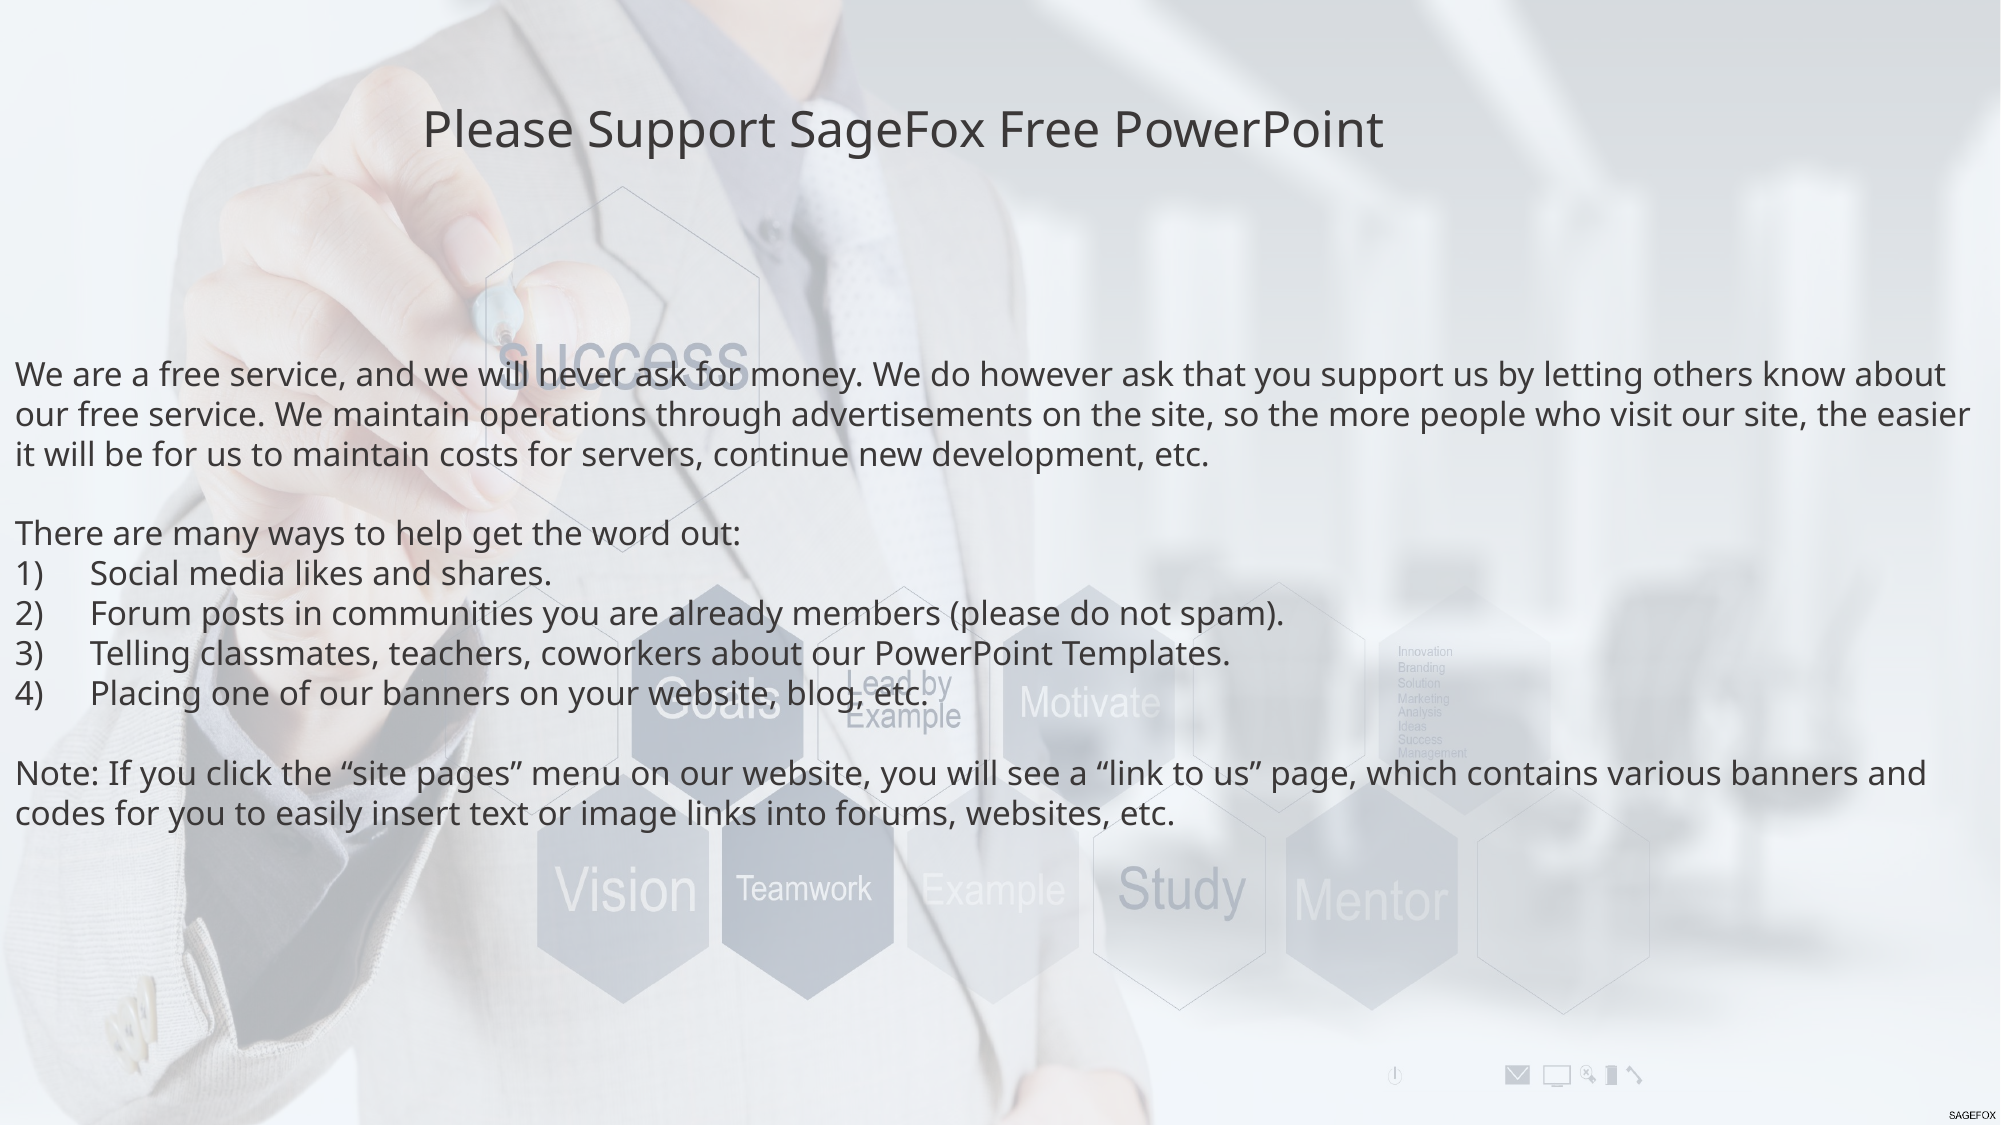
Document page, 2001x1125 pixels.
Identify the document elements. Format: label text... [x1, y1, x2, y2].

text_box We are a free service, and we will never ask for money. We do however ask that you support us by letting others know about our free service. We maintain operations through advertisements on the site, so the more people who visit our site, the easier it will be for us to maintain costs for servers, continue new development, etc. There are many ways to help get the word out: Social media likes and shares. Forum posts in communities you are already members (please do not spam). Telling classmates, teachers, coworkers about our PowerPoint Templates. Placing one of our banners on your website, blog, etc. Note: If you click the “site pages” menu on our website, you will see a “link to us” page, which contains various banners and codes for you to easily insert text or image links into forums, websites, etc. [0, 0, 2000, 1125]
title Please Support SageFox Free PowerPoint [363, 72, 1444, 190]
